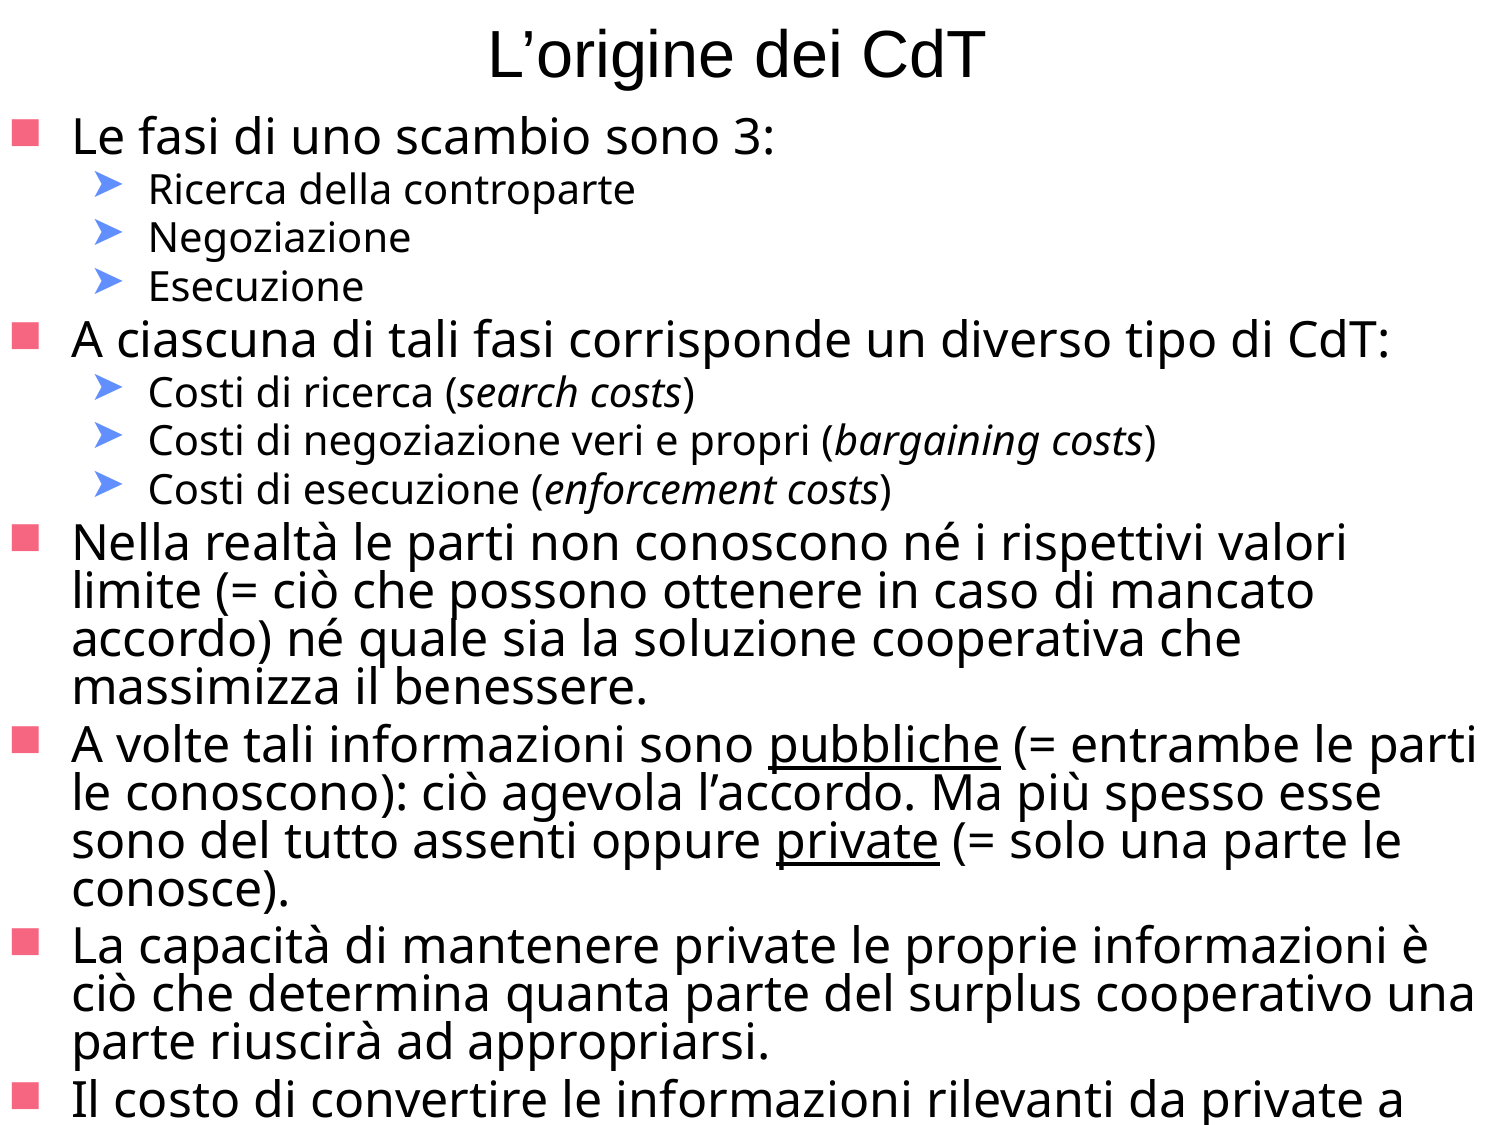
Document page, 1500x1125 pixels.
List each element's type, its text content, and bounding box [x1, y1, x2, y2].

list Le fasi di uno scambio sono 3: Ricerca della controparte Negoziazione Esecuzione A ciascuna di tali fasi corrisponde un diverso tipo di CdT: Costi di ricerca (search costs) Costi di negoziazione veri e propri (bargaining costs) Costi di esecuzione (enforcement costs) Nella realtà le parti non conoscono né i rispettivi valori limite (= ciò che possono ottenere in caso di mancato accordo) né quale sia la soluzione cooperativa che massimizza il benessere. A volte tali informazioni sono pubbliche (= entrambe le parti le conoscono): ciò agevola l’accordo. Ma più spesso esse sono del tutto assenti oppure private (= solo una parte le conosce). La capacità di mantenere private le proprie informazioni è ciò che determina quanta parte del surplus cooperativo una parte riuscirà ad appropriarsi. Il costo di convertire le informazioni rilevanti da private a pubbliche è uno principali CdT (è un costo di negoziazione). [0, 109, 1500, 1125]
title L’origine dei CdT [100, 0, 1376, 102]
